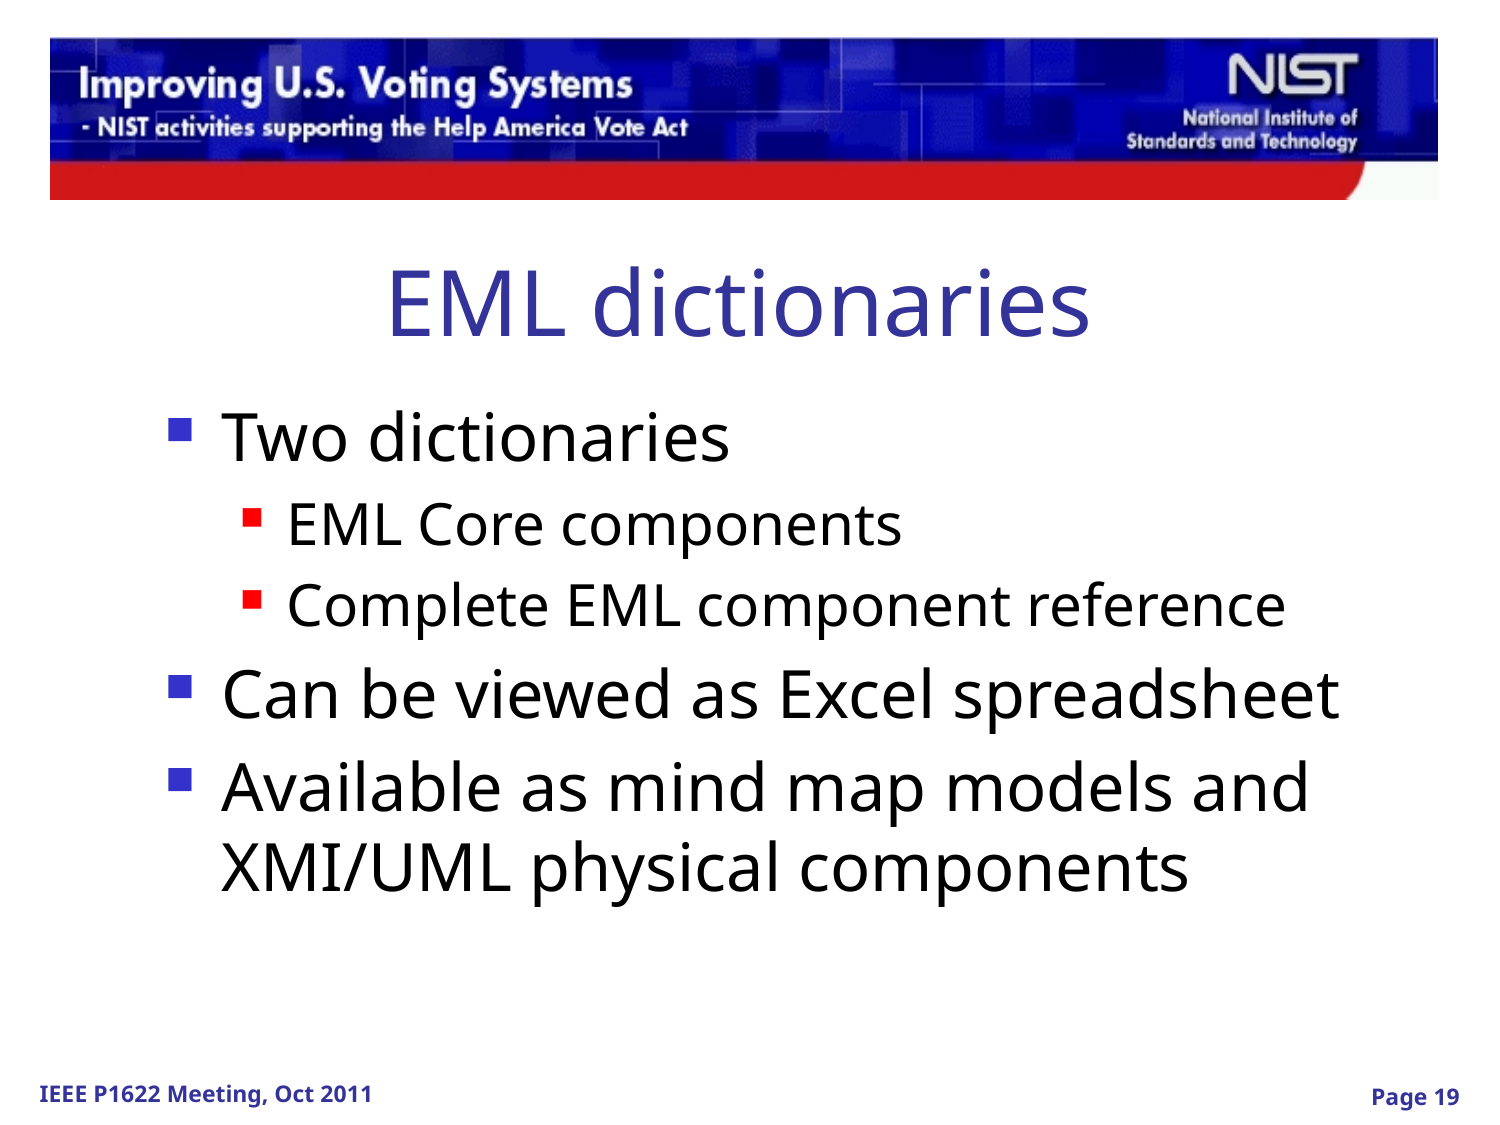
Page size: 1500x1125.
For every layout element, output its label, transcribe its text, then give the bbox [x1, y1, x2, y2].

picture [50, 37, 1438, 200]
slide_number Page 19 [1125, 1074, 1475, 1125]
list Two dictionaries EML Core components Complete EML component reference Can be viewed as Excel spreadsheet Available as mind map models and XMI/UML physical components [149, 387, 1438, 1013]
title EML dictionaries [99, 224, 1379, 363]
